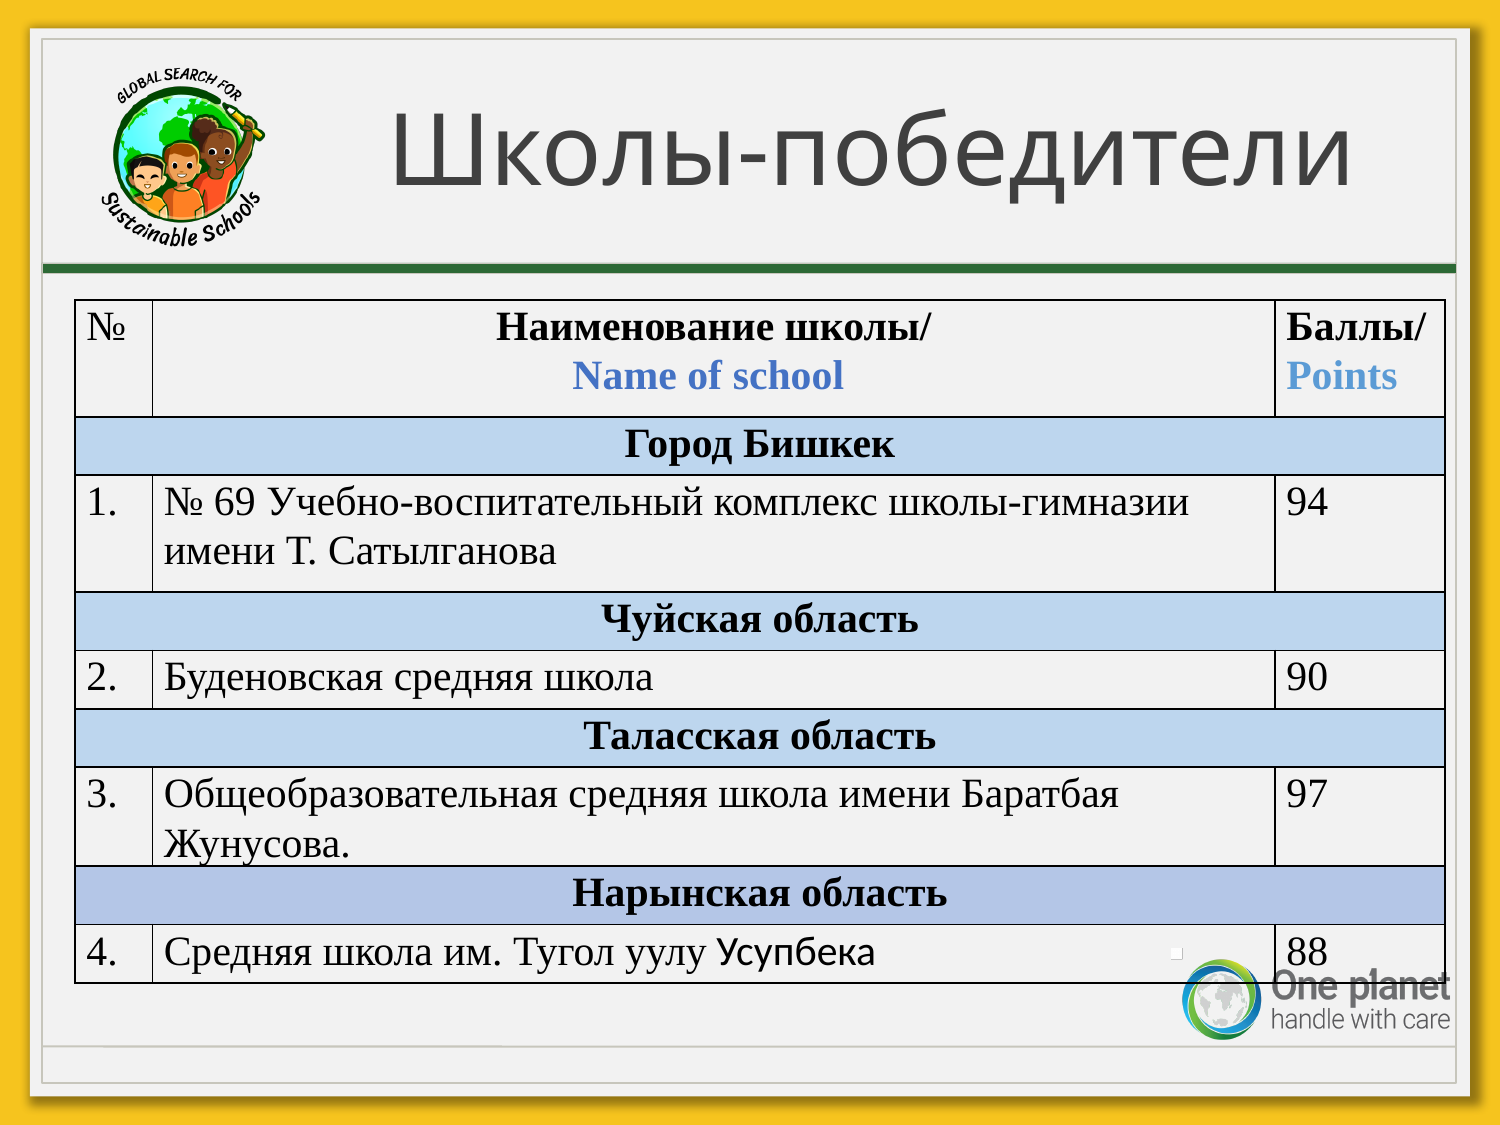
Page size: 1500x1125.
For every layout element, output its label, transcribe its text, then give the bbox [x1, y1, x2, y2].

table_cell Таласская область [76, 710, 1444, 766]
picture [58, 54, 298, 263]
table_cell 4. [76, 925, 152, 982]
table_cell Общеобразовательная средняя школа имени Баратбая Жунусова. [153, 768, 1274, 865]
table_header № [76, 301, 152, 416]
title Школы-победители [324, 75, 1445, 216]
table_cell Нарынская область [76, 867, 1444, 924]
table_cell Буденовская средняя школа [153, 651, 1274, 708]
table_cell 3. [76, 768, 152, 865]
table_header Баллы/ Points [1276, 301, 1444, 416]
table_cell № 69 Учебно-воспитательный комплекс школы-гимназии имени Т. Сатылганова [153, 476, 1274, 591]
table_cell 94 [1276, 476, 1444, 591]
table_cell Город Бишкек [76, 418, 1444, 474]
table_cell 97 [1276, 768, 1444, 865]
table_cell Чуйская область [76, 593, 1444, 650]
table_cell Средняя школа им. Тугол уулу Усупбека [153, 925, 1274, 982]
table_cell 2. [76, 651, 152, 708]
table_header Наименование школы/ Name of school [153, 301, 1274, 416]
table_cell 88 [1276, 925, 1444, 982]
table_cell 1. [76, 476, 152, 591]
table_cell 90 [1276, 651, 1444, 708]
